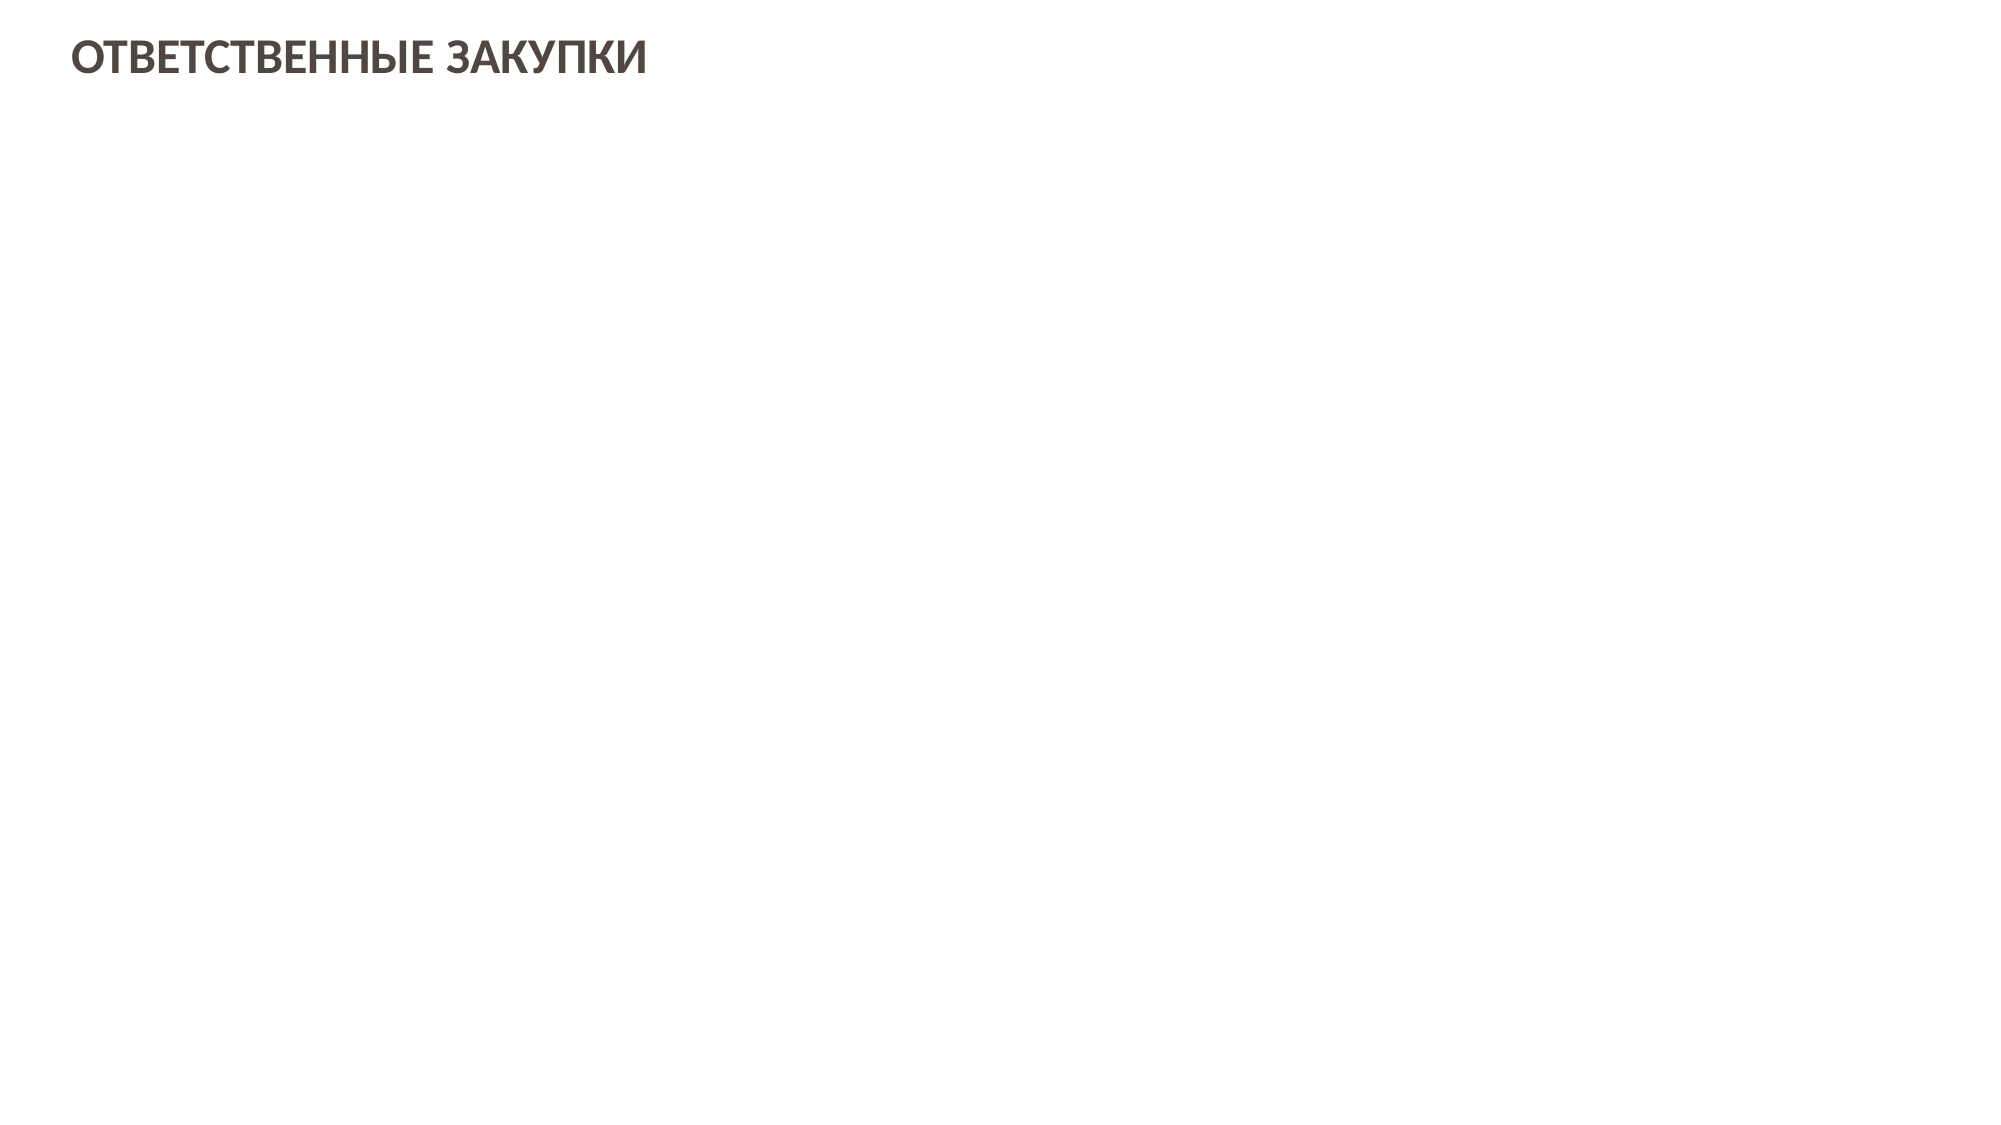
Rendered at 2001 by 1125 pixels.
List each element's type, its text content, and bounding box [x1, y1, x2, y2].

text_box ОТВЕТСТВЕННЫЕ ЗАКУПКИ [56, 15, 1939, 91]
